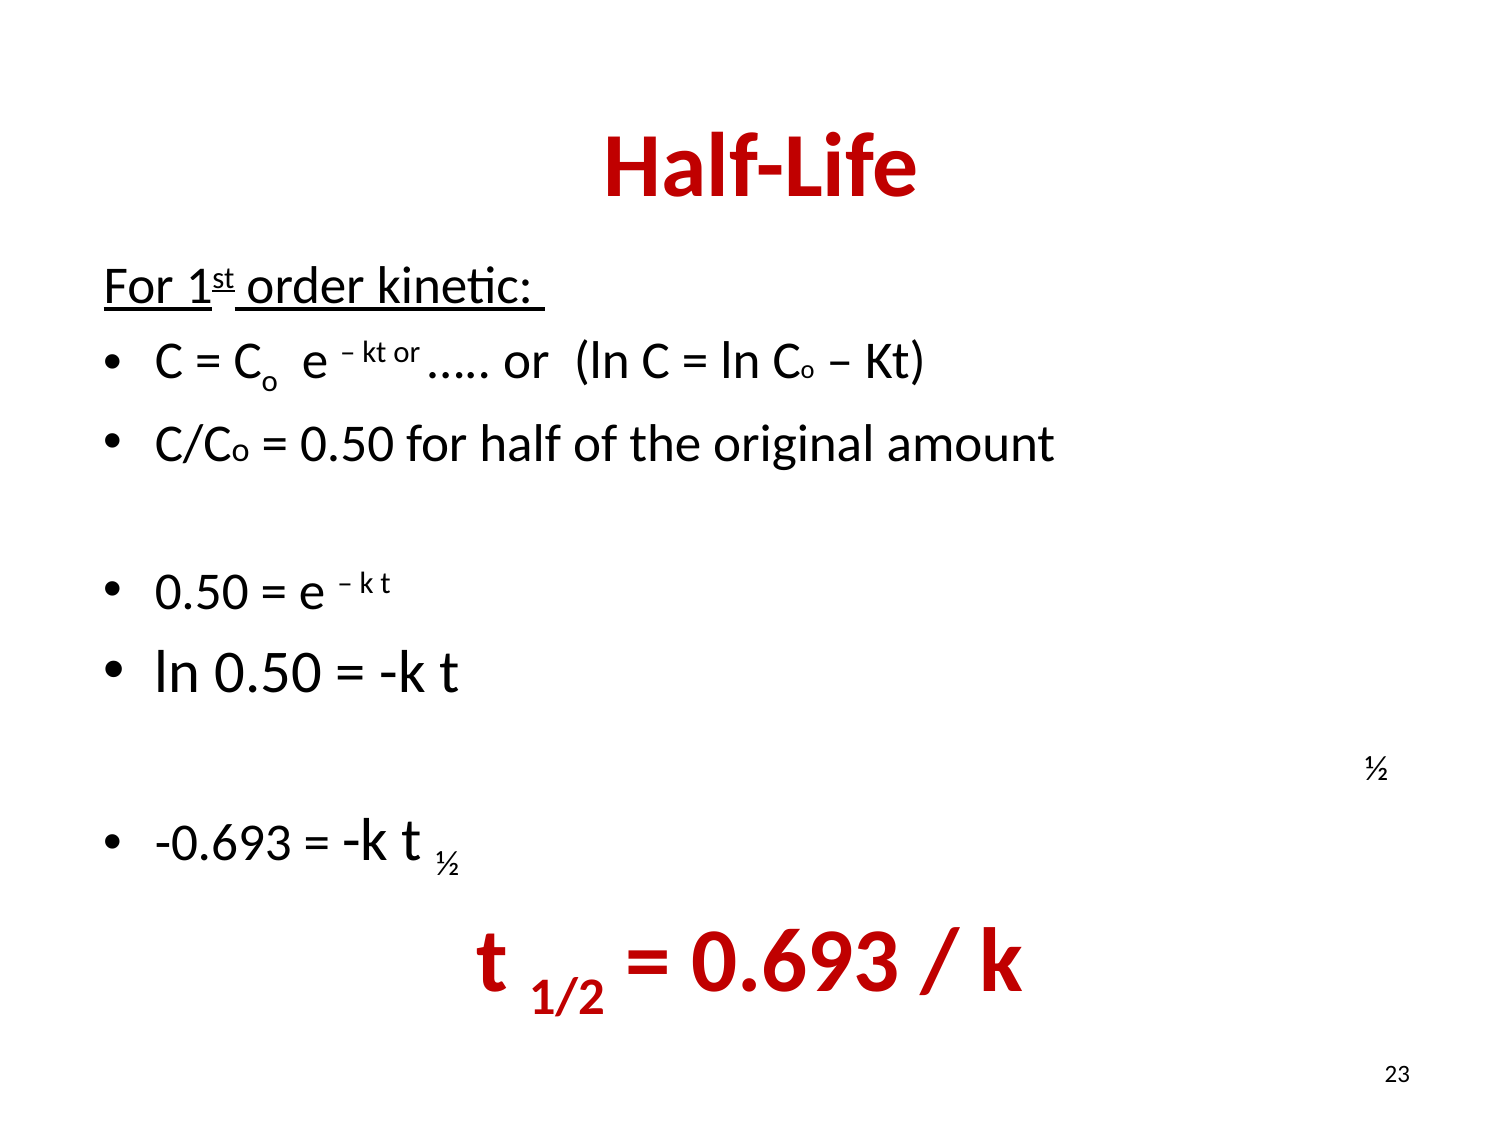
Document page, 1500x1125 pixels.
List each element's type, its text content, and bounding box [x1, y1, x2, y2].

slide_number 23 [1074, 1042, 1425, 1103]
list For 1st order kinetic: C = Co e – kt or ….. or (ln C = ln Co – Kt) C/Co = 0.50 for half of the original amount 0.50 = e – k t ln 0.50 = -k t ½ -0.693 = -k t ½ t 1/2 = 0.693 / k [88, 243, 1412, 1035]
title Half-Life [123, 66, 1399, 243]
